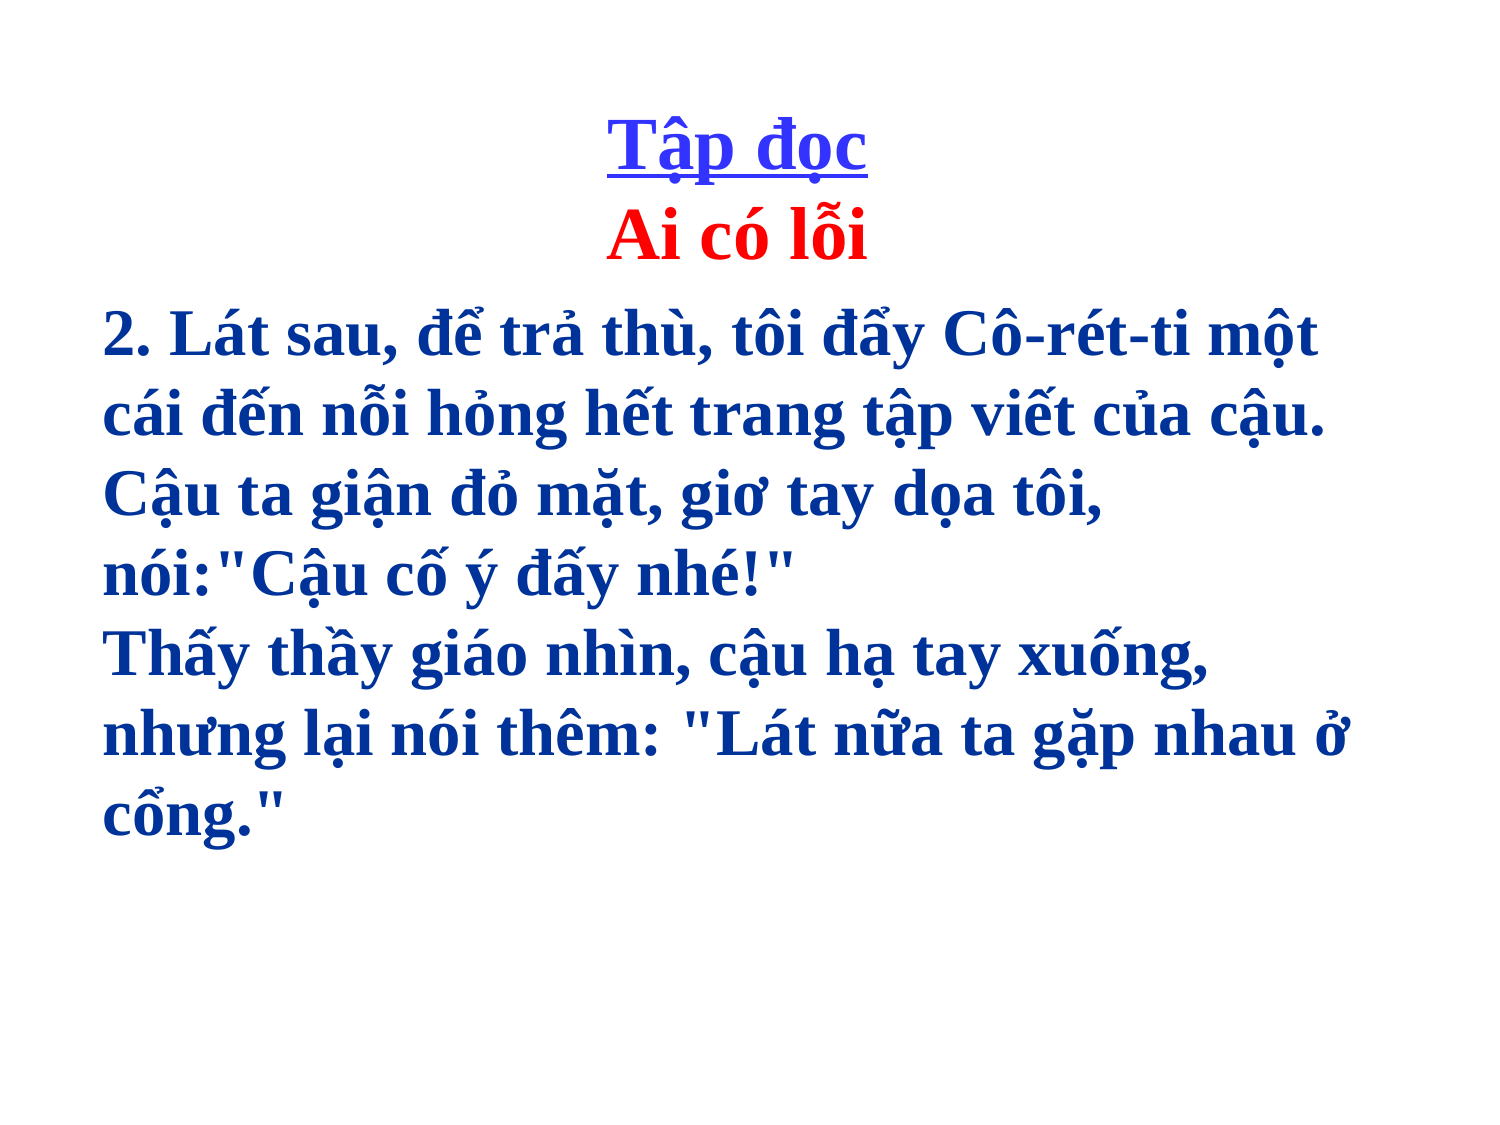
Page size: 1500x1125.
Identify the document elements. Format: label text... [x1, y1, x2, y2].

title 2. Lát sau, để trả thù, tôi đẩy Cô-rét-ti một cái đến nỗi hỏng hết trang tập viết của cậu. Cậu ta giận đỏ mặt, giơ tay dọa tôi, nói:"Cậu cố ý đấy nhé!" Thấy thầy giáo nhìn, cậu hạ tay xuống, nhưng lại nói thêm: "Lát nữa ta gặp nhau ở cổng." [87, 200, 1400, 938]
text_box Tập đọc Ai có lỗi [437, 87, 1038, 283]
